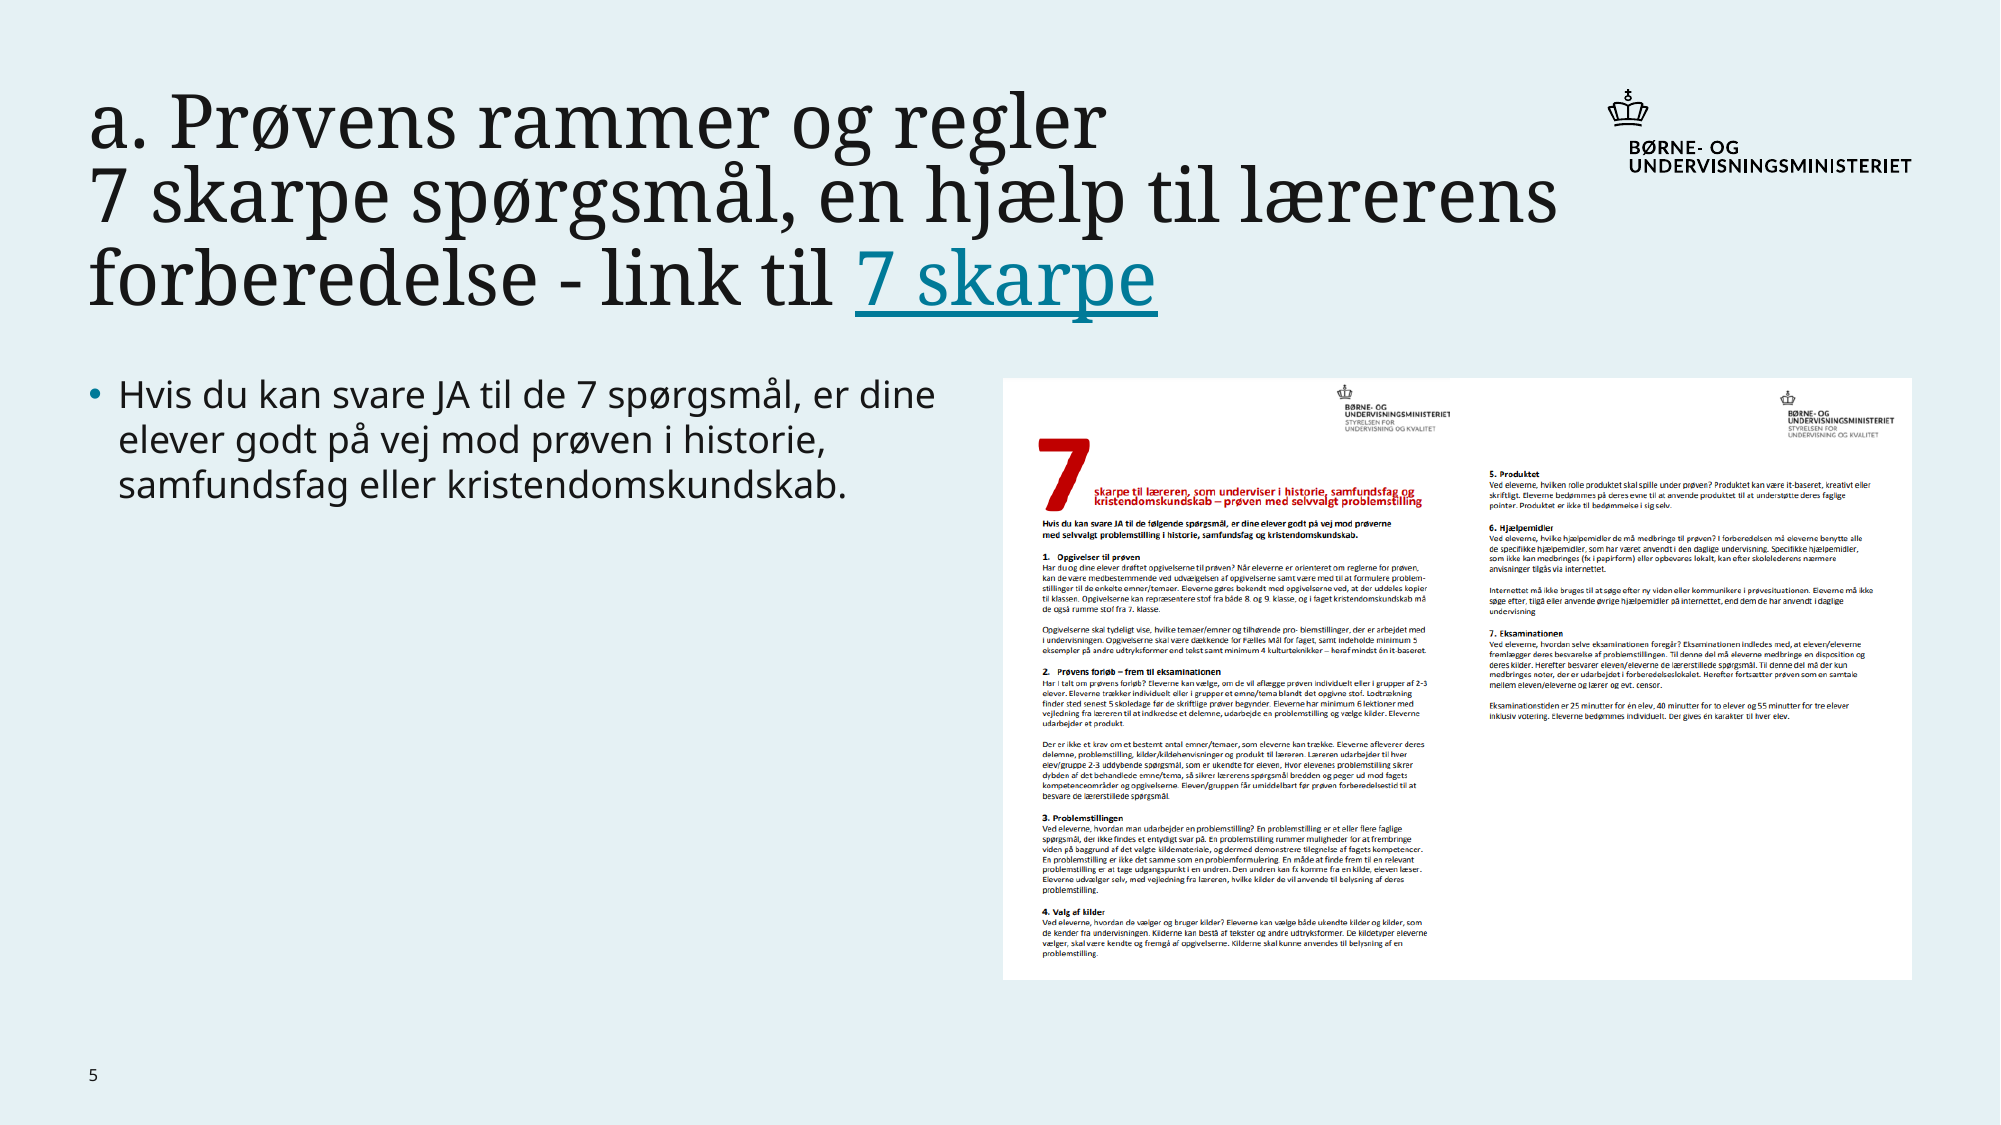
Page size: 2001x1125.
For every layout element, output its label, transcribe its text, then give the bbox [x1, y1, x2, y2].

list Hvis du kan svare JA til de 7 spørgsmål, er dine elever godt på vej mod prøven i historie, samfundsfag eller kristendomskundskab. [88, 371, 985, 1037]
title a. Prøvens rammer og regler 7 skarpe spørgsmål, en hjælp til lærerens forberedelse - link til 7 skarpe [88, 88, 1608, 296]
picture [1003, 378, 1912, 980]
slide_number 5 [88, 1058, 134, 1088]
